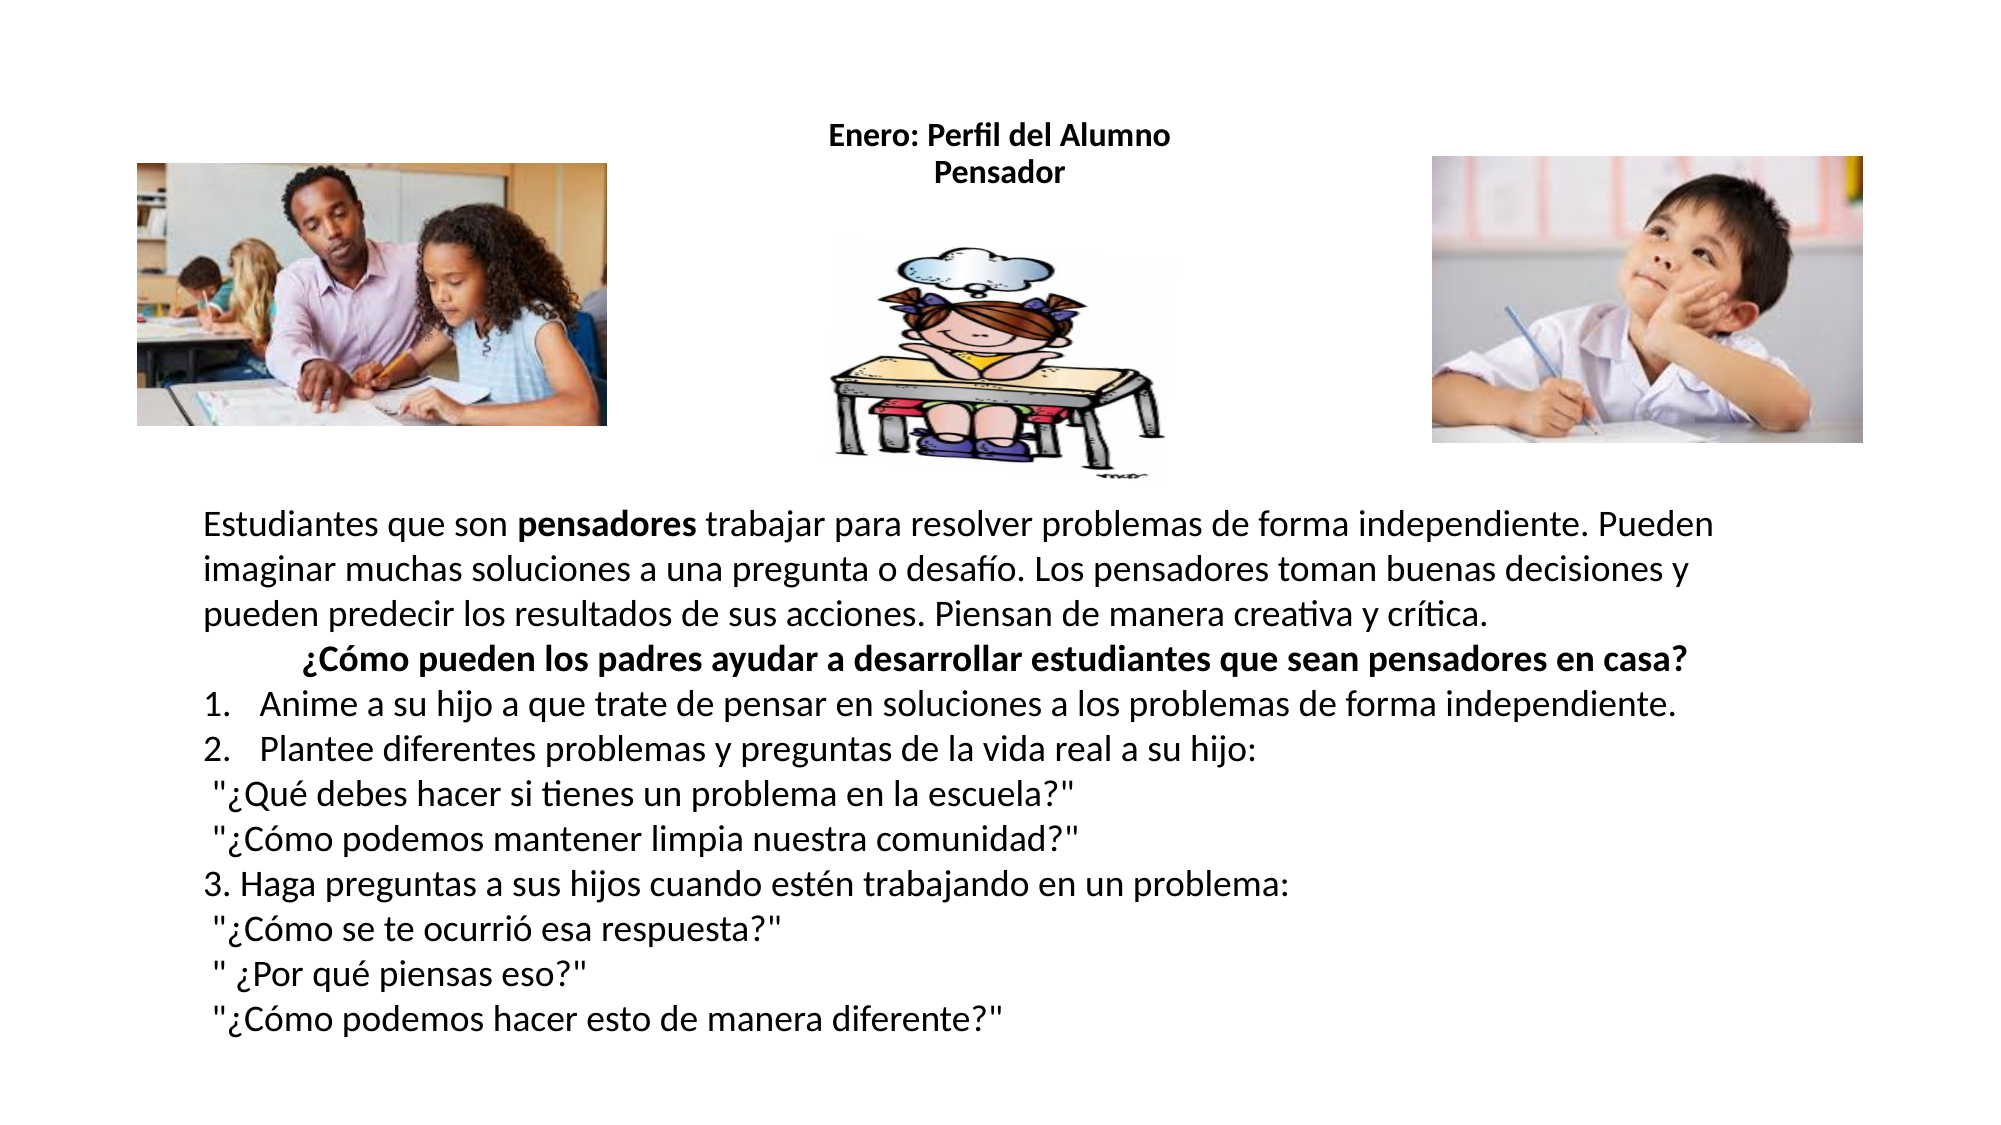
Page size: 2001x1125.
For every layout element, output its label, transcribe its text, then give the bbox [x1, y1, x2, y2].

picture [1432, 156, 1863, 443]
picture [137, 163, 607, 426]
title Enero: Perfil del Alumno Pensador [137, 35, 1863, 278]
text_box Estudiantes que son pensadores trabajar para resolver problemas de forma independiente. Pueden imaginar muchas soluciones a una pregunta o desafío. Los pensadores toman buenas decisiones y pueden predecir los resultados de sus acciones. Piensan de manera creativa y crítica. ¿Cómo pueden los padres ayudar a desarrollar estudiantes que sean pensadores en casa? Anime a su hijo a que trate de pensar en soluciones a los problemas de forma independiente. Plantee diferentes problemas y preguntas de la vida real a su hijo: "¿Qué debes hacer si tienes un problema en la escuela?" "¿Cómo podemos mantener limpia nuestra comunidad?" 3. Haga preguntas a sus hijos cuando estén trabajando en un problema: "¿Cómo se te ocurrió esa respuesta?" " ¿Por qué piensas eso?" "¿Cómo podemos hacer esto de manera diferente?" [188, 491, 1812, 1092]
picture [824, 239, 1176, 481]
